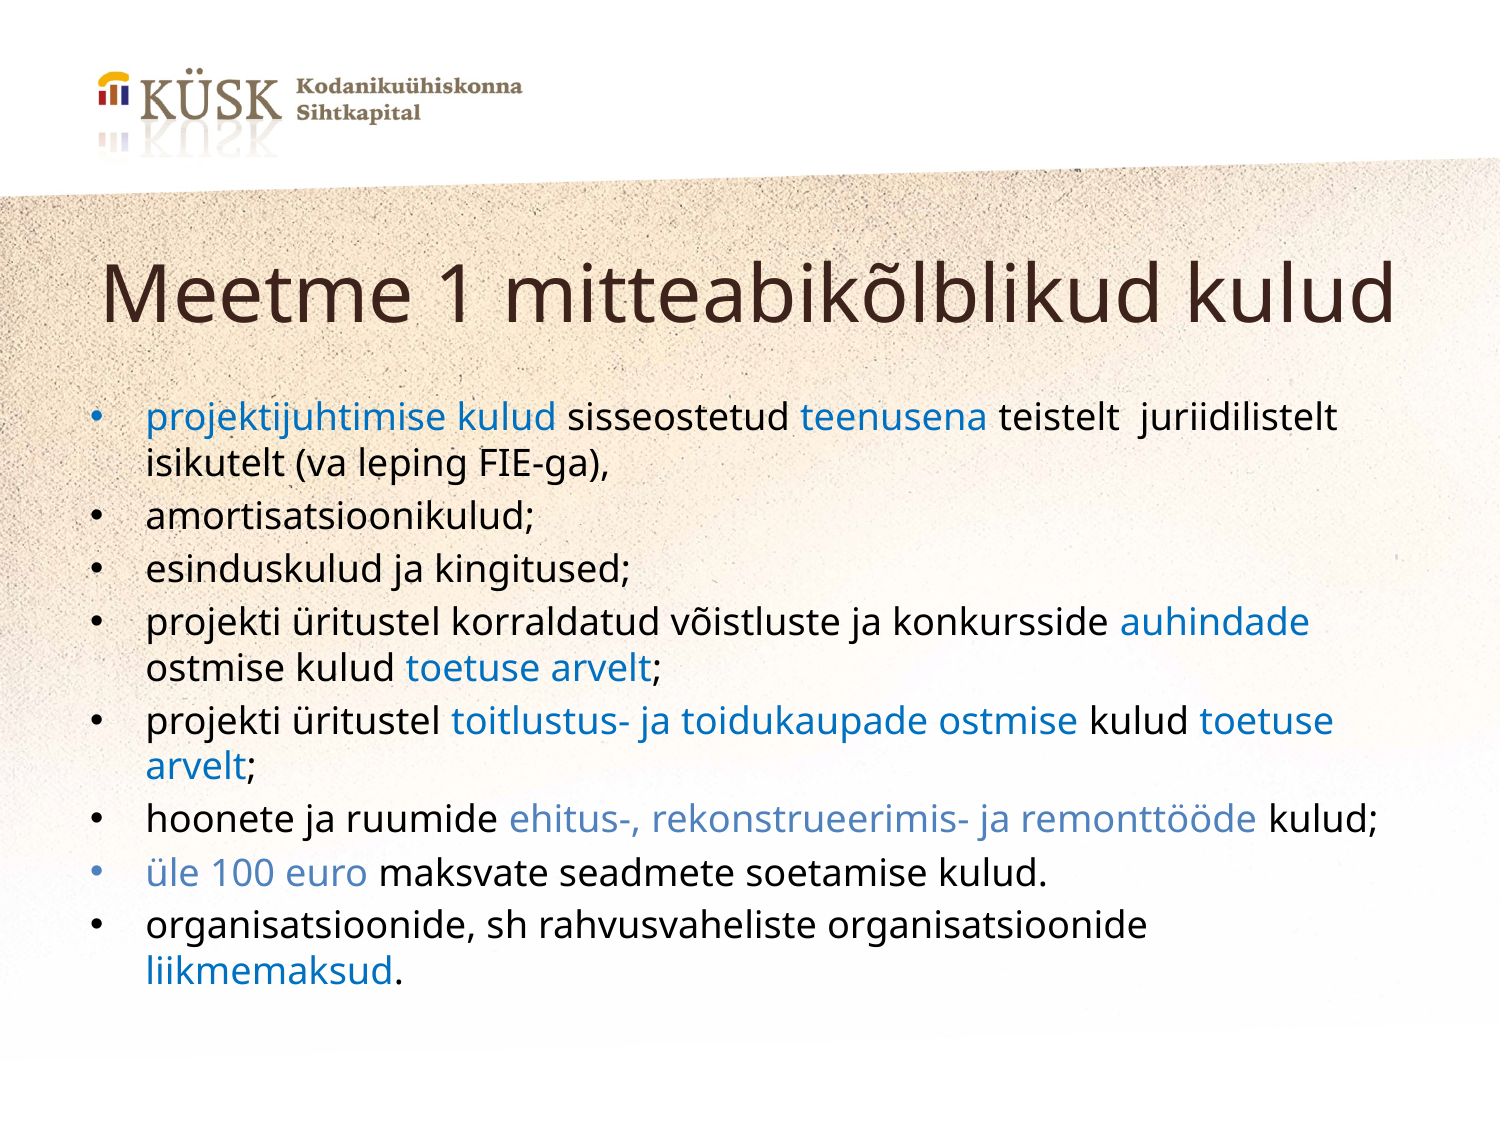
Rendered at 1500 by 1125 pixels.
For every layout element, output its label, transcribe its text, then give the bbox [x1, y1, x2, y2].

list projektijuhtimise kulud sisseostetud teenusena teistelt juriidilistelt isikutelt (va leping FIE-ga), amortisatsioonikulud; esinduskulud ja kingitused; projekti üritustel korraldatud võistluste ja konkursside auhindade ostmise kulud toetuse arvelt; projekti üritustel toitlustus- ja toidukaupade ostmise kulud toetuse arvelt; hoonete ja ruumide ehitus-, rekonstrueerimis- ja remonttööde kulud; üle 100 euro maksvate seadmete soetamise kulud. organisatsioonide, sh rahvusvaheliste organisatsioonide liikmemaksud. [75, 385, 1425, 1005]
title Meetme 1 mitteabikõlblikud kulud [75, 196, 1425, 384]
picture [0, 0, 1500, 1125]
